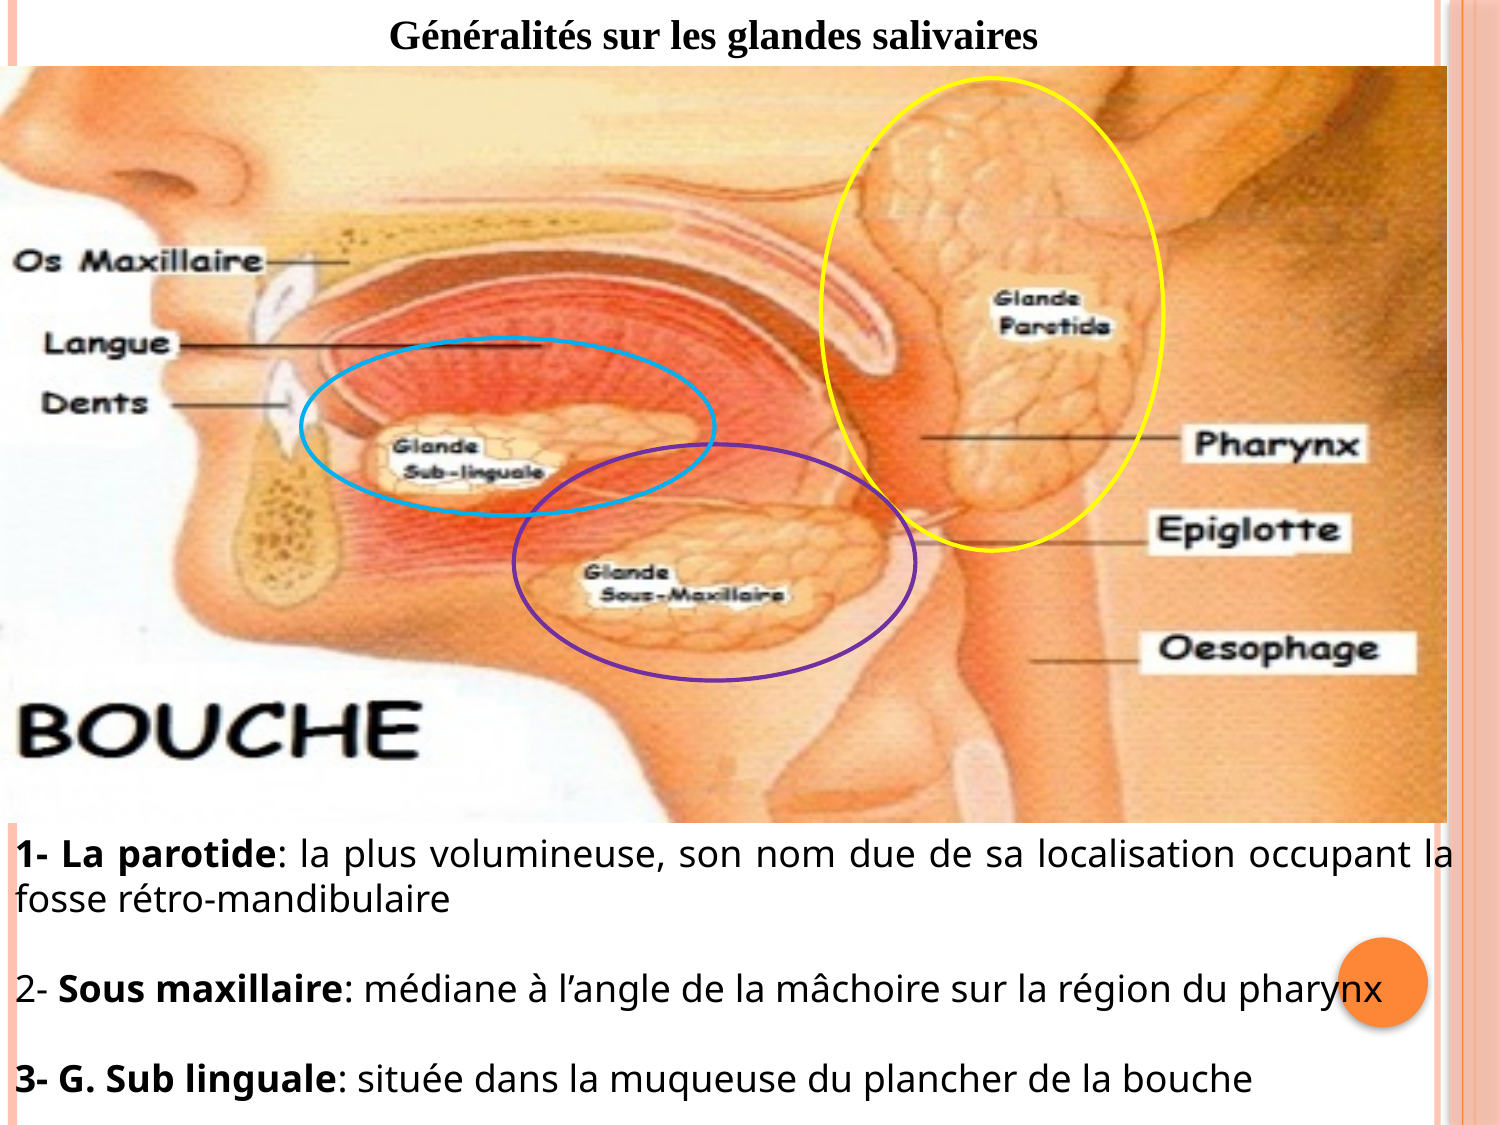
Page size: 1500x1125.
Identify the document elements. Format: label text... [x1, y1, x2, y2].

text_box Généralités sur les glandes salivaires [373, 0, 1065, 63]
picture [0, 65, 1448, 823]
text_box 1- La parotide: la plus volumineuse, son nom due de sa localisation occupant la fosse rétro-mandibulaire 2- Sous maxillaire: médiane à l’angle de la mâchoire sur la région du pharynx 3- G. Sub linguale: située dans la muqueuse du plancher de la bouche [0, 822, 1471, 1125]
